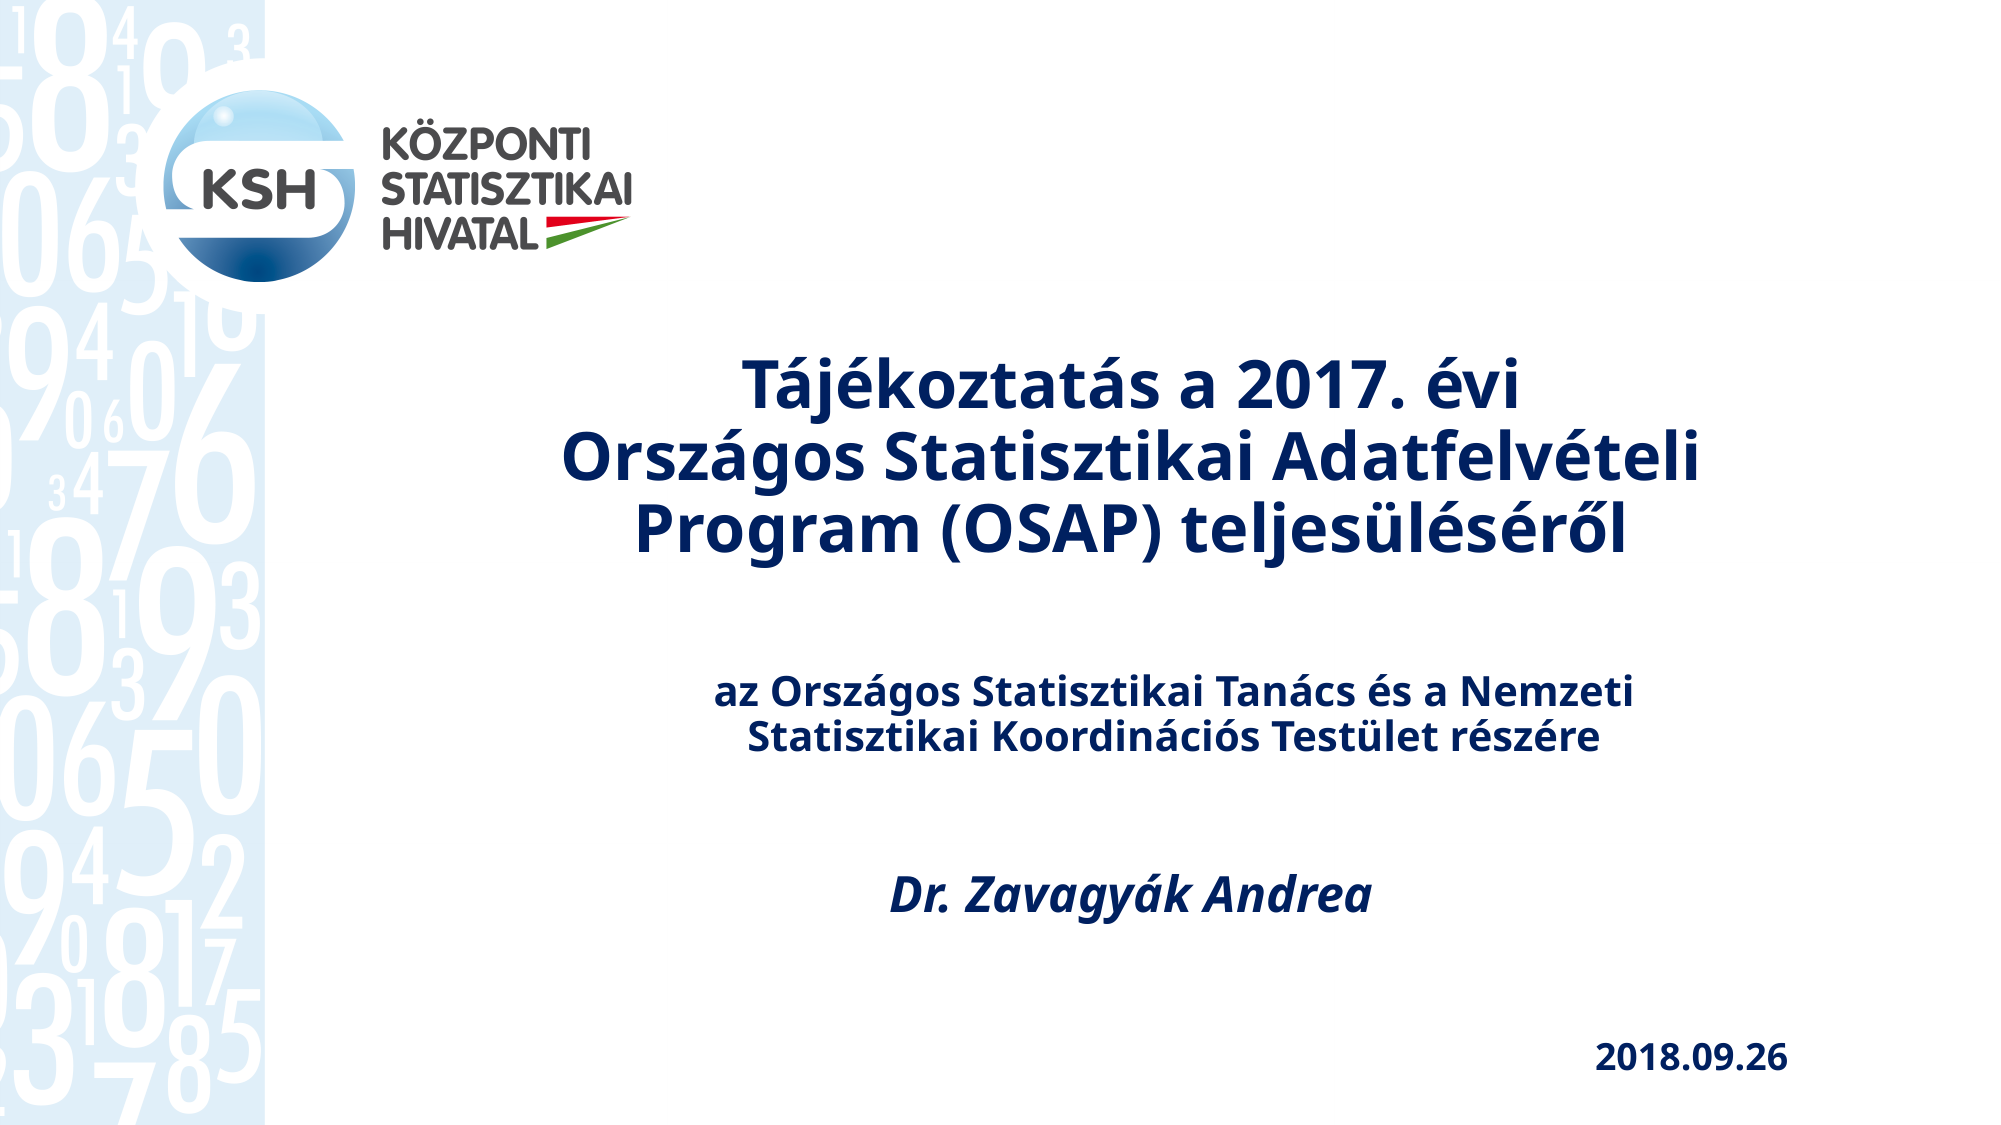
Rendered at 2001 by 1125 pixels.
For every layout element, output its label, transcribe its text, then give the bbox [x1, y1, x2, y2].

picture [0, 0, 2001, 1125]
subtitle az Országos Statisztikai Tanács és a Nemzeti Statisztikai Koordinációs Testület részére [655, 662, 1694, 817]
text_box Dr. Zavagyák Andrea [853, 854, 1411, 930]
title Tájékoztatás a 2017. évi Országos Statisztikai Adatfelvételi Program (OSAP) teljesüléséről [488, 333, 1776, 575]
text_box 2018.09.26 [1580, 1025, 1971, 1085]
